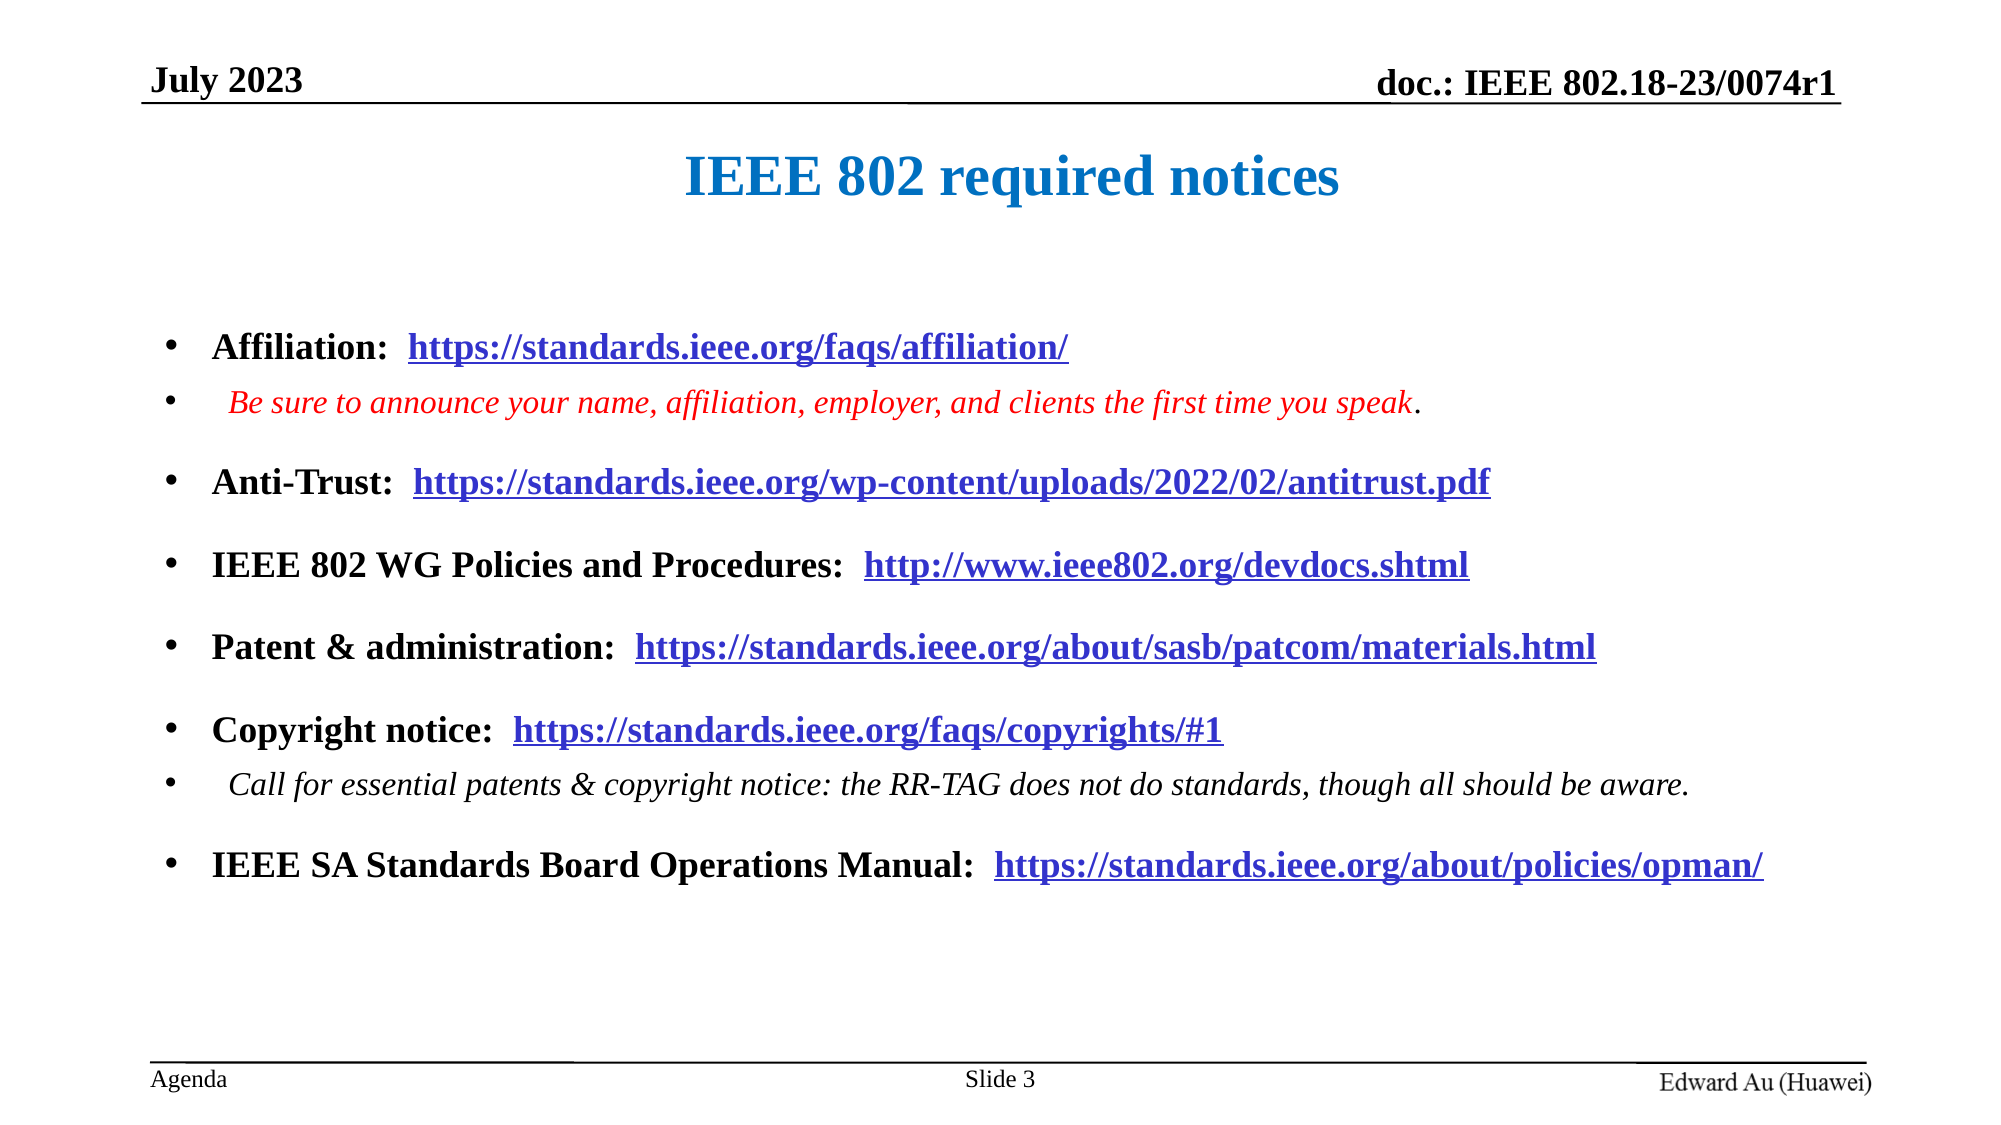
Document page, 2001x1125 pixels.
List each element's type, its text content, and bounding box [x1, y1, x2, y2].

slide_number Slide 3 [925, 1061, 1076, 1123]
title IEEE 802 required notices [162, 99, 1864, 246]
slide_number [149, 54, 513, 101]
picture [1174, 1058, 1887, 1113]
text_box Affiliation: https://standards.ieee.org/faqs/affiliation/ Be sure to announce your name, affiliation, employer, and clients the first time you speak. Anti-Trust: https://standards.ieee.org/wp-content/uploads/2022/02/antitrust.pdf IEEE 802 WG Policies and Procedures: http://www.ieee802.org/devdocs.shtml Patent & administration: https://standards.ieee.org/about/sasb/patcom/materials.html Copyright notice: https://standards.ieee.org/faqs/copyrights/#1 Call for essential patents & copyright notice: the RR-TAG does not do standards, though all should be aware. IEEE SA Standards Board Operations Manual: https://standards.ieee.org/about/policies/opman/ [149, 262, 1875, 1028]
